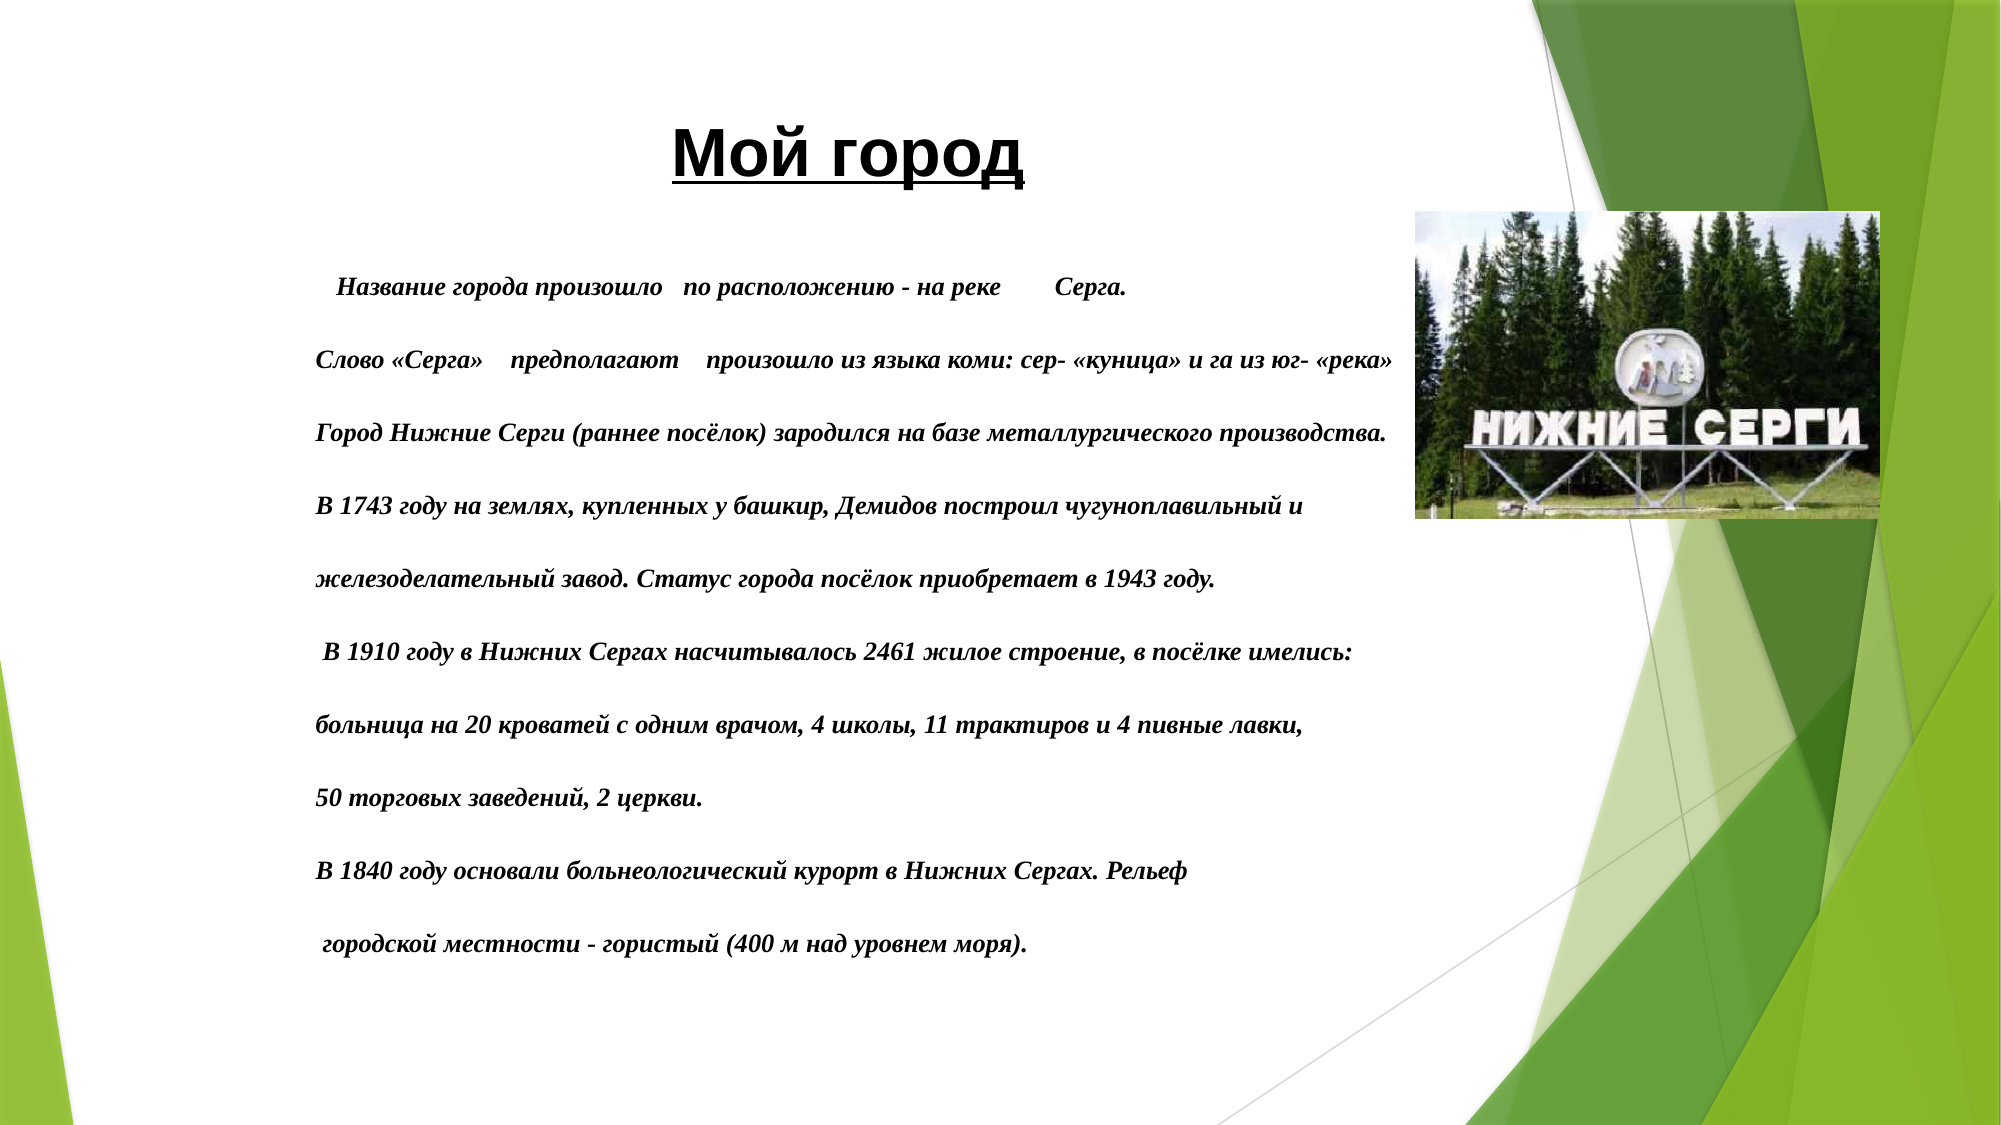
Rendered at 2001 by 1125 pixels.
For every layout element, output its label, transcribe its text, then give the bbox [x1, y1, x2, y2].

text_box Мой город [658, 101, 1247, 197]
text_box Название города произошло по расположению - на реке Серга. Слово «Серга» предполагают произошло из языка коми: сер- «куница» и га из юг- «река» Город Нижние Серги (раннее посёлок) зародился на базе металлургического производства. В 1743 году на землях, купленных у башкир, Демидов построил чугуноплавильный и железоделательный завод. Статус города посёлок приобретает в 1943 году. В 1910 году в Нижних Сергах насчитывалось 2461 жилое строение, в посёлке имелись: больница на 20 кроватей с одним врачом, 4 школы, 11 трактиров и 4 пивные лавки, 50 торговых заведений, 2 церкви. В 1840 году основали больнеологический курорт в Нижних Сергах. Рельеф городской местности - гористый (400 м над уровнем моря). [302, 189, 1697, 1052]
picture [1415, 210, 1881, 520]
